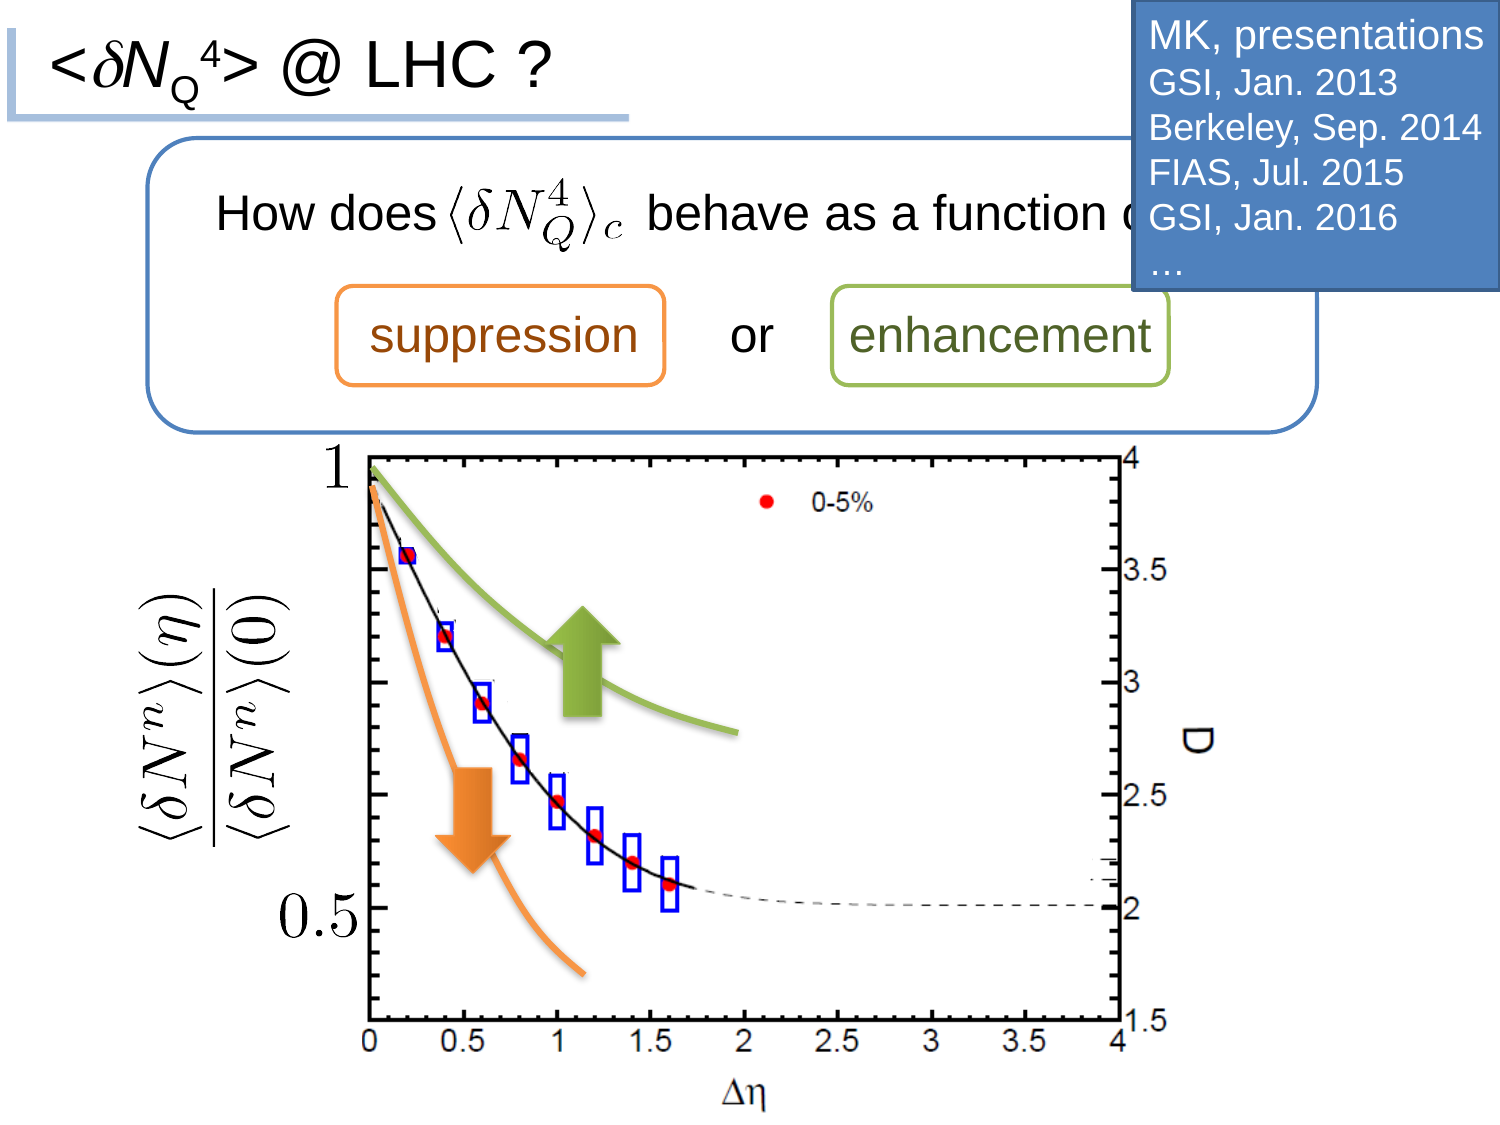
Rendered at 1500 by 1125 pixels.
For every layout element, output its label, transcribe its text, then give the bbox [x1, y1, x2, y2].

text_box enhancement [834, 295, 1167, 370]
text_box [334, 283, 667, 388]
picture [450, 177, 622, 252]
title <dNQ4> @ LHC ? [15, 17, 639, 115]
text_box How does behave as a function of Dh? [200, 172, 1131, 248]
picture [84, 431, 1223, 1118]
text_box suppression [354, 295, 654, 370]
text_box or [714, 295, 790, 370]
text_box [829, 283, 1171, 388]
text_box [145, 135, 1320, 435]
text_box MK, presentations GSI, Jan. 2013 Berkeley, Sep. 2014 FIAS, Jul. 2015 GSI, Jan. 2016 … [1131, 0, 1500, 292]
